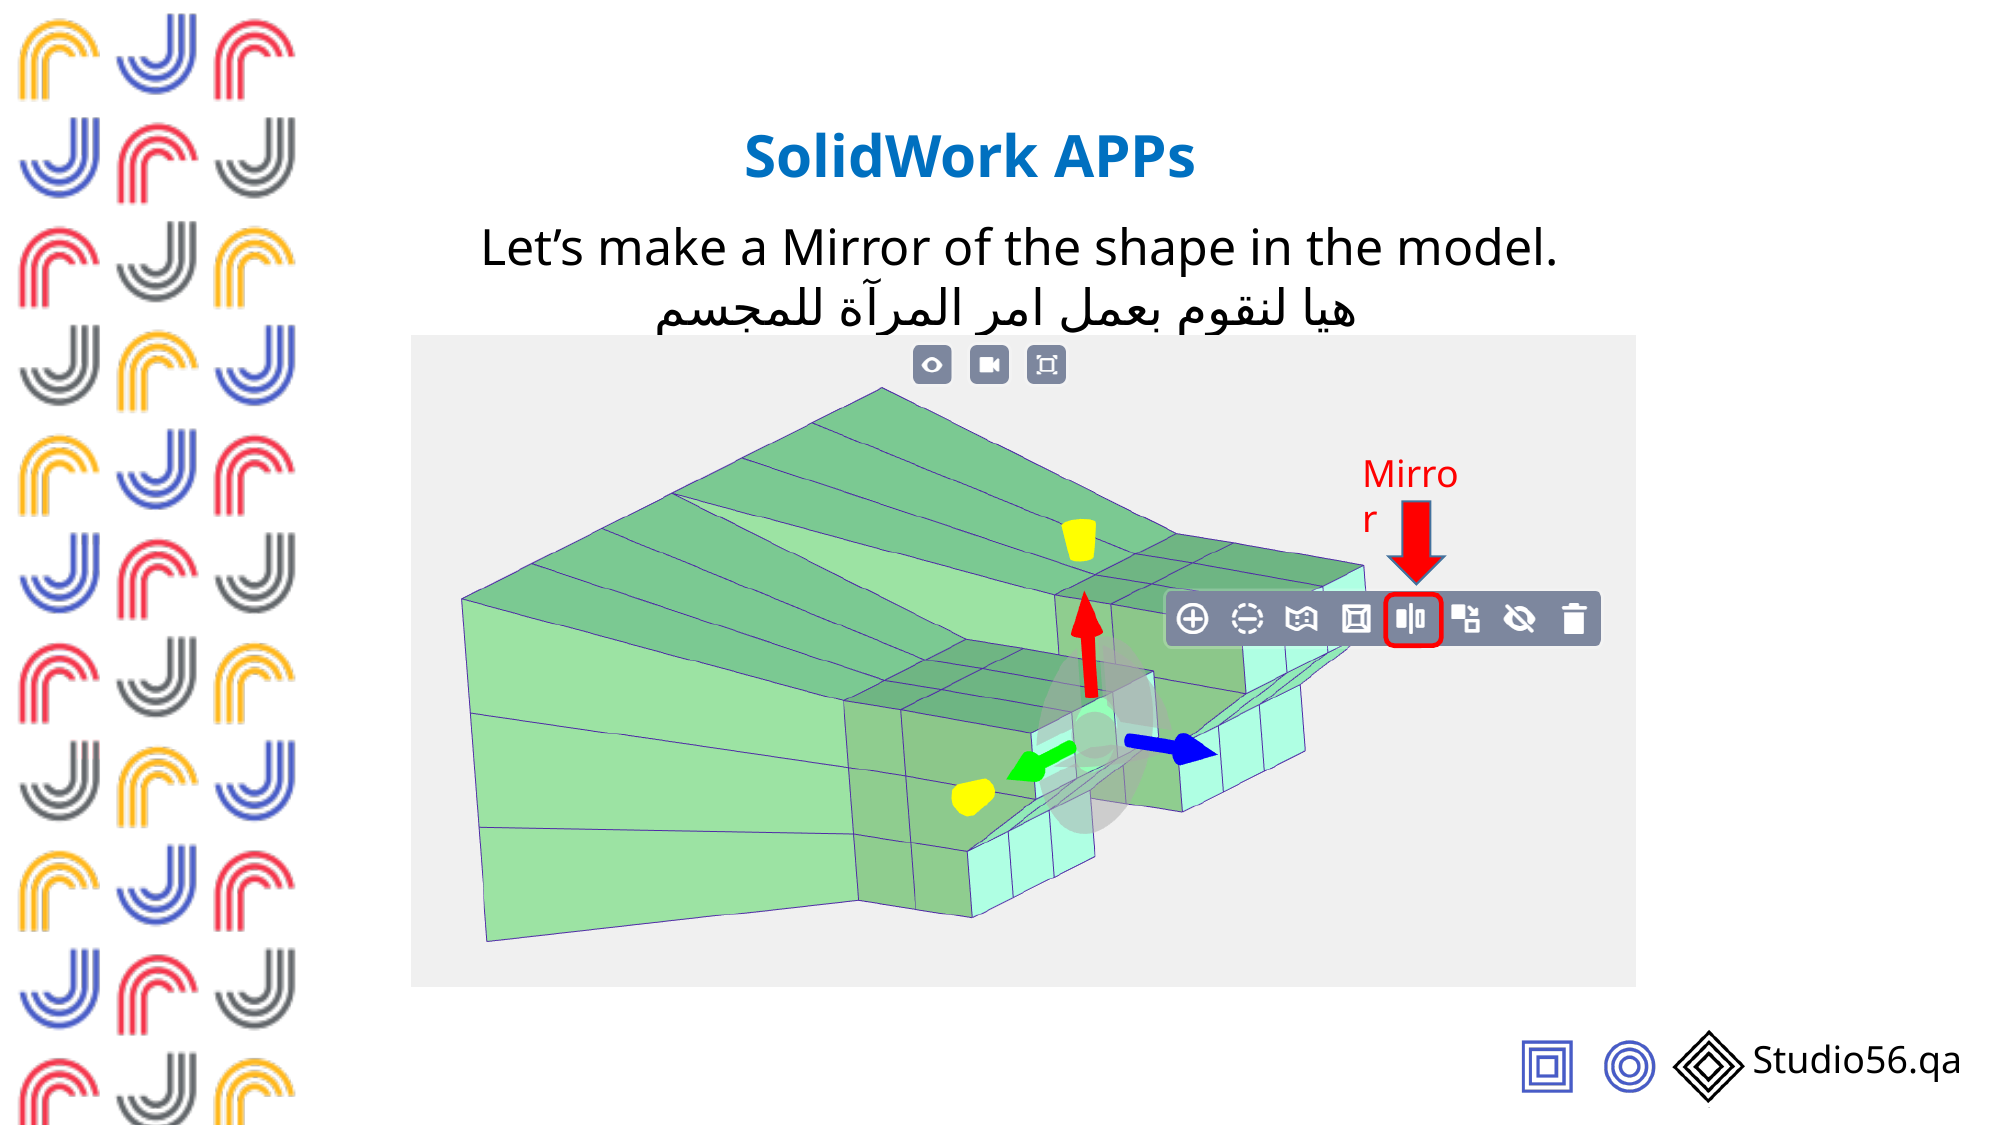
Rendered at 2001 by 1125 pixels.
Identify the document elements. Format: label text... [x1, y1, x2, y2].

picture [411, 335, 1636, 987]
picture [10, 3, 298, 1125]
text_box Let’s make a Mirror of the shape in the model. هيا لنقوم بعمل امر المرآة للمجسم [332, 207, 1708, 343]
text_box SolidWork APPs [298, 112, 1667, 197]
text_box Studio56.qa [1750, 1029, 1978, 1089]
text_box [1517, 1029, 1750, 1108]
